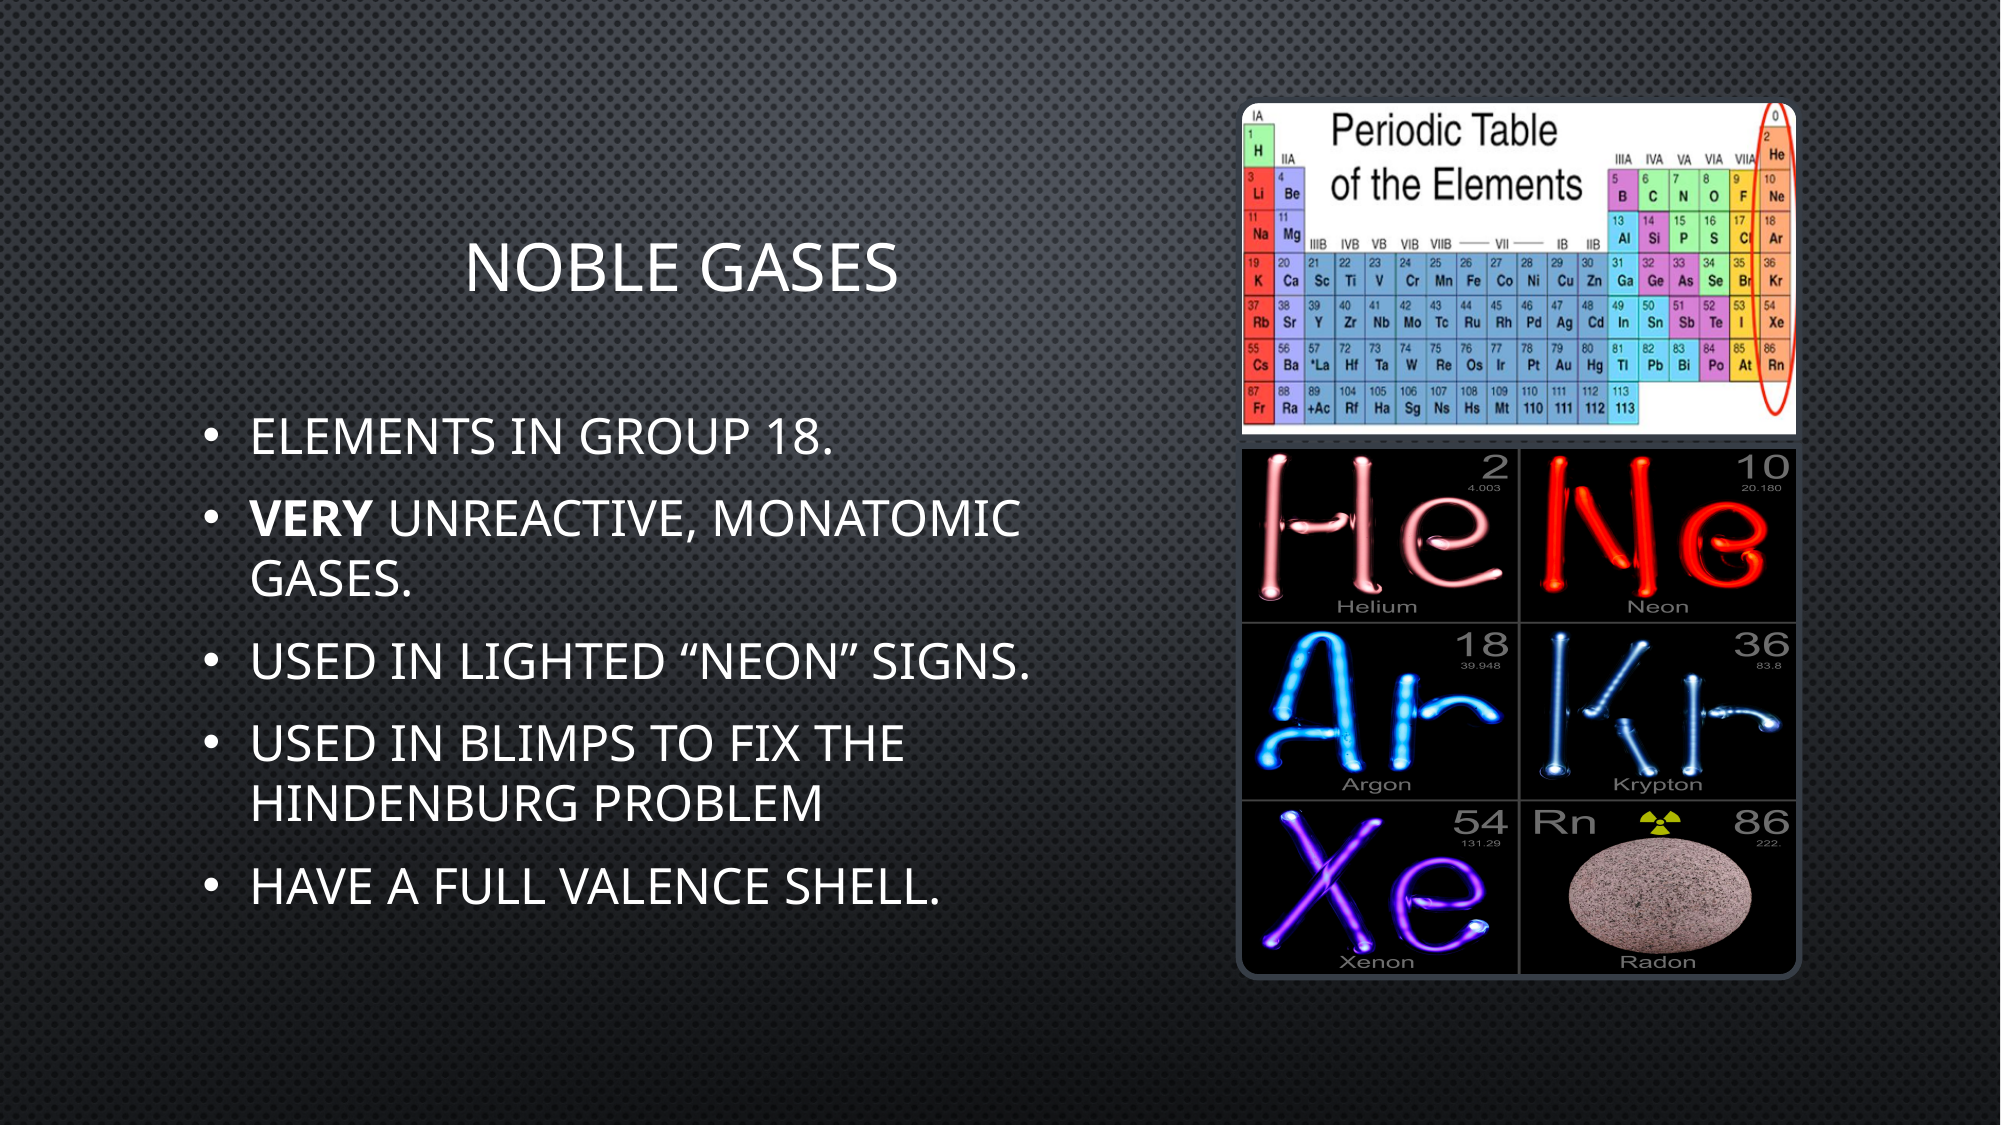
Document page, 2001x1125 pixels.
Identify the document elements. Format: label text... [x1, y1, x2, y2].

list Elements in group 18. Very unreactive, monatomic gases. Used in lighted “neon” signs. Used in blimps to fix the Hindenburg problem Have a full valence shell. [187, 312, 1194, 1007]
picture [1238, 445, 1800, 978]
title Noble gases [187, 99, 1194, 312]
picture [1238, 99, 1800, 438]
